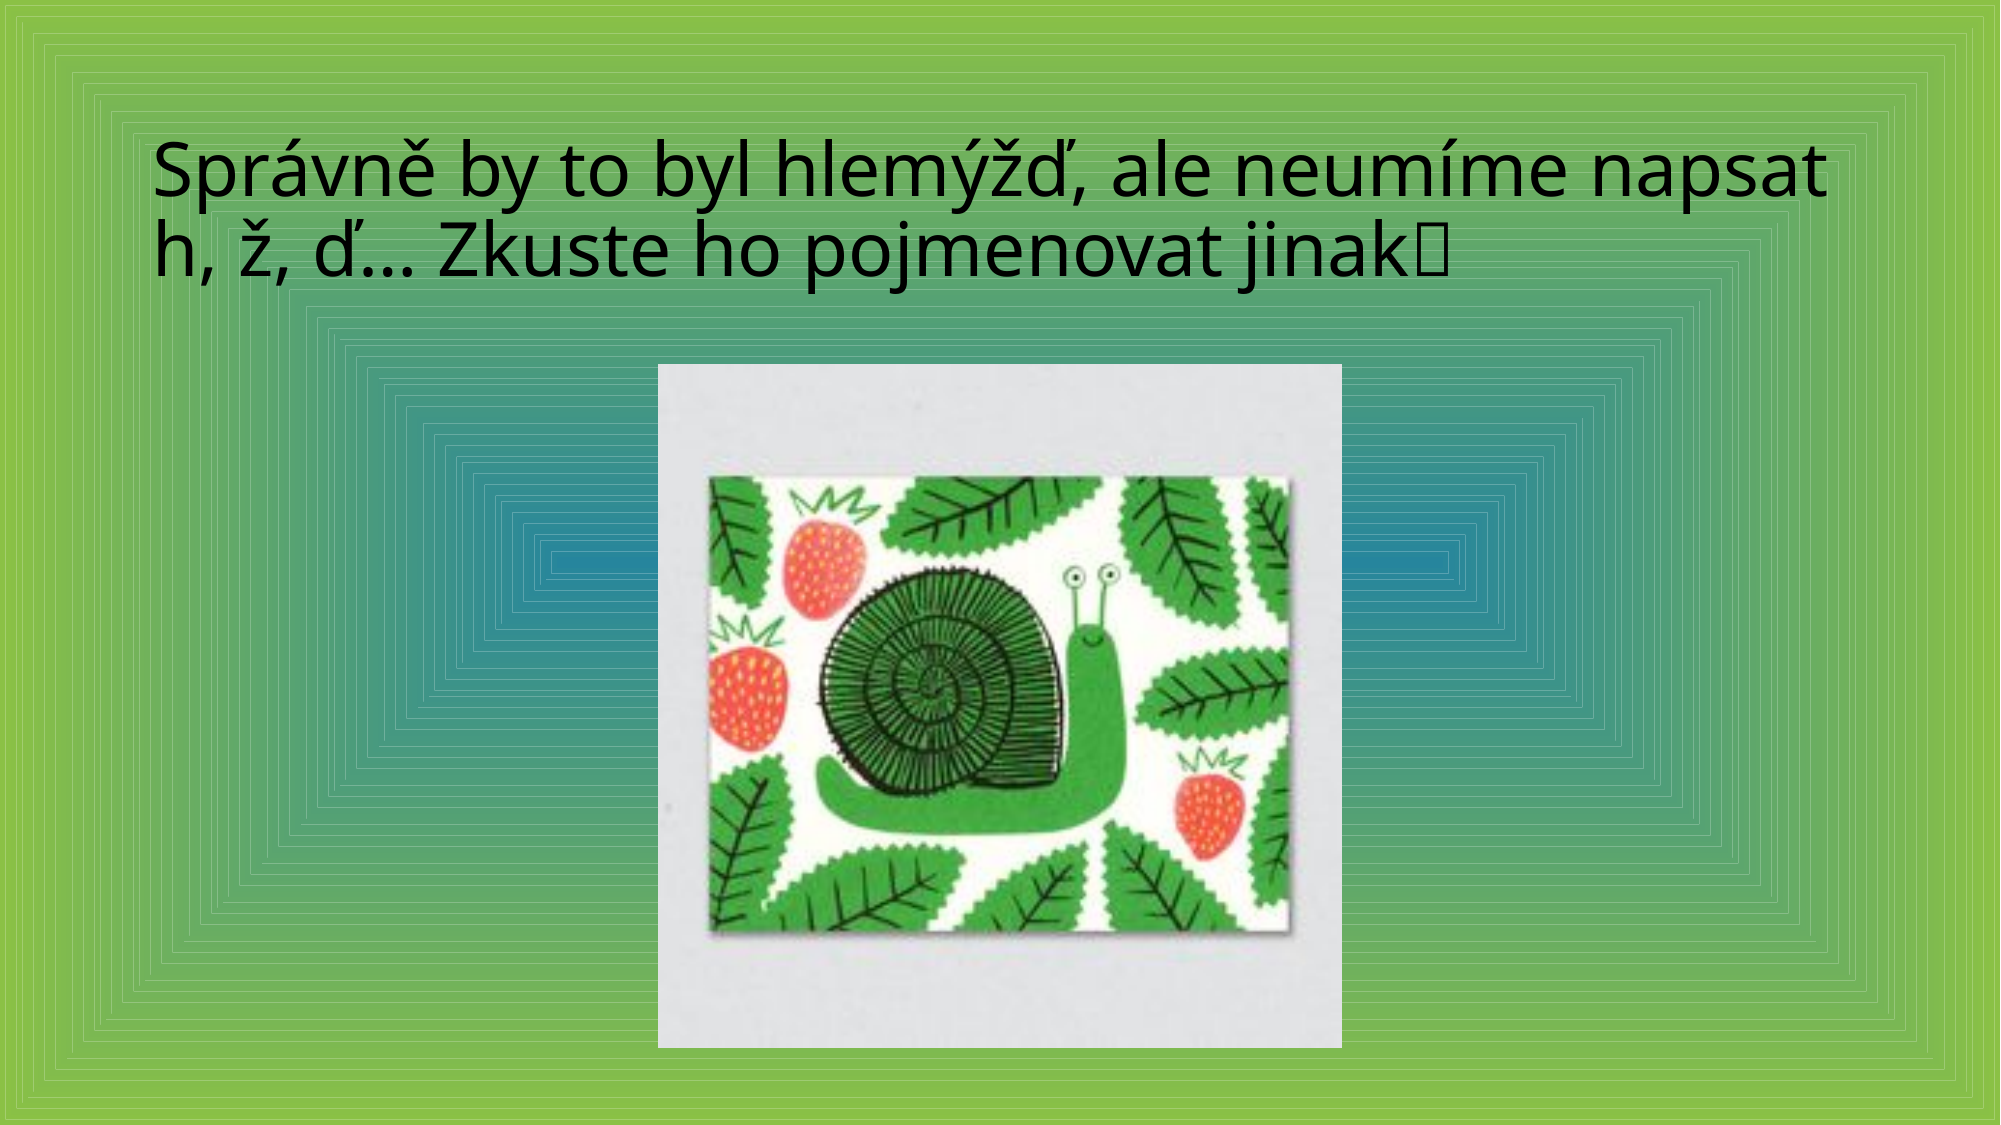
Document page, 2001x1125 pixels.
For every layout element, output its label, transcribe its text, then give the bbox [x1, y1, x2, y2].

title Správně by to byl hlemýžď, ale neumíme napsat h, ž, ď… Zkuste ho pojmenovat jinak [137, 59, 1863, 365]
picture [658, 364, 1342, 1048]
